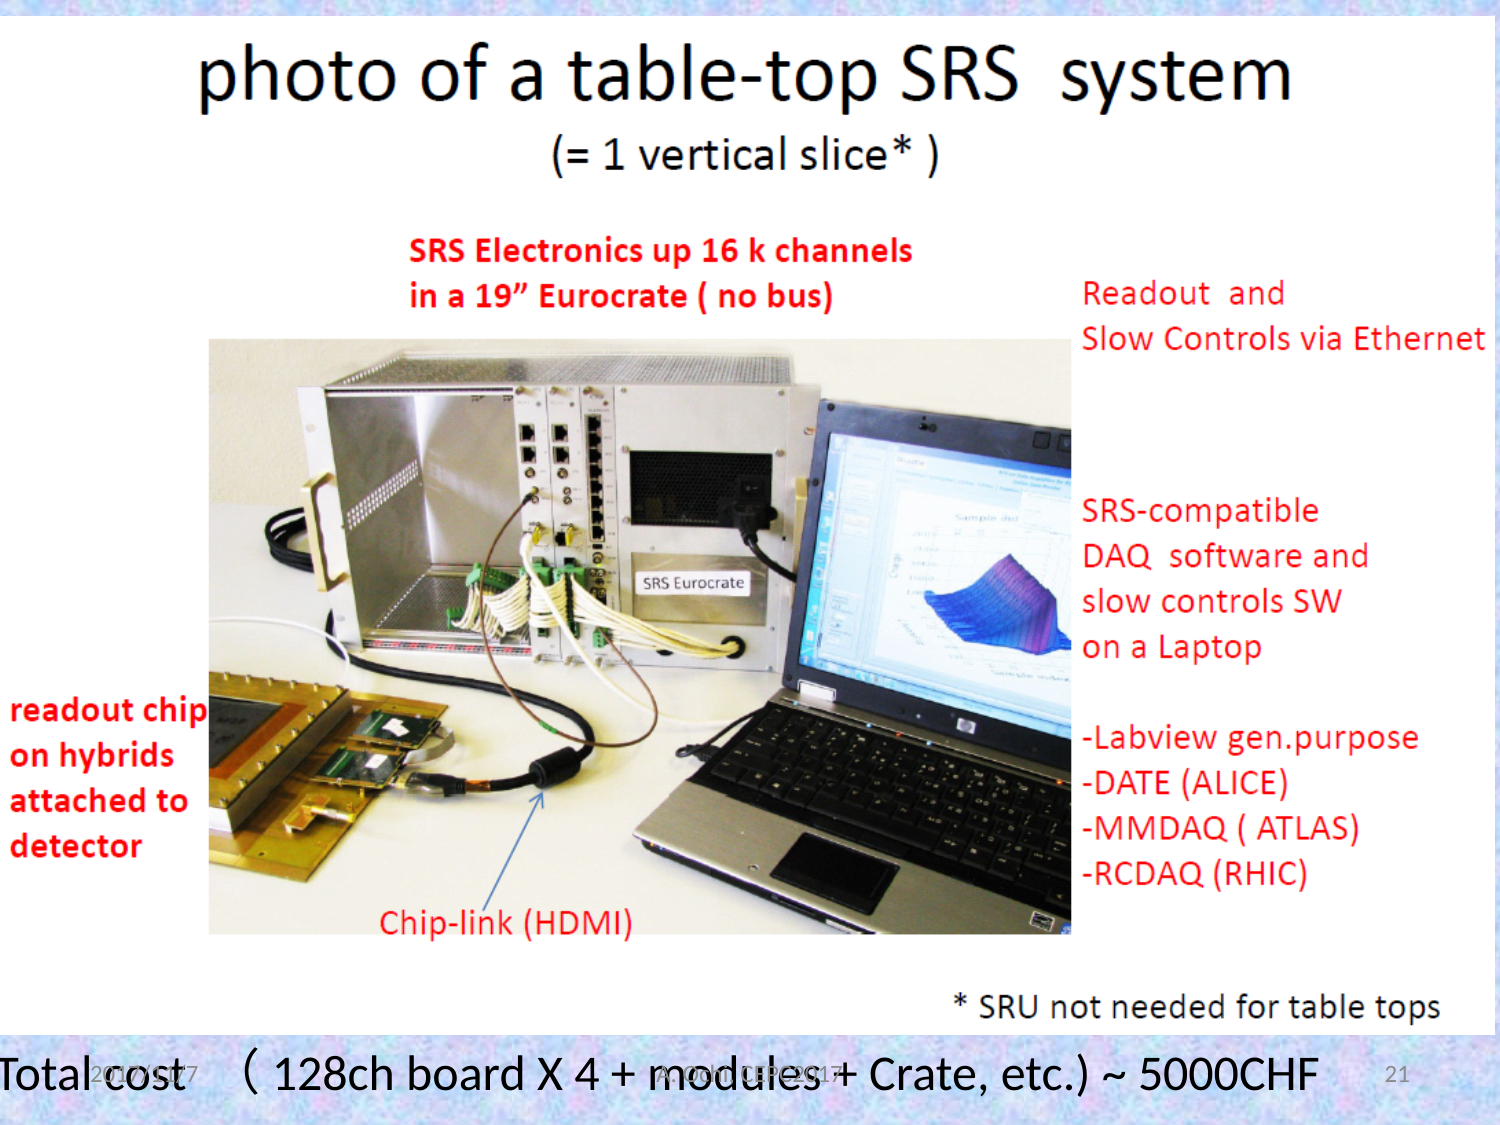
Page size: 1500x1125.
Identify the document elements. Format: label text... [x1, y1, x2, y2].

picture [0, 0, 1500, 1125]
text_box Total cost （128ch board X 4 + modules + Crate, etc.) ~ 5000CHF [0, 1044, 1336, 1108]
slide_number 21 [1074, 1044, 1425, 1103]
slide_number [75, 1044, 425, 1103]
footer A. Ochi, CEPC2017 [512, 1044, 988, 1103]
